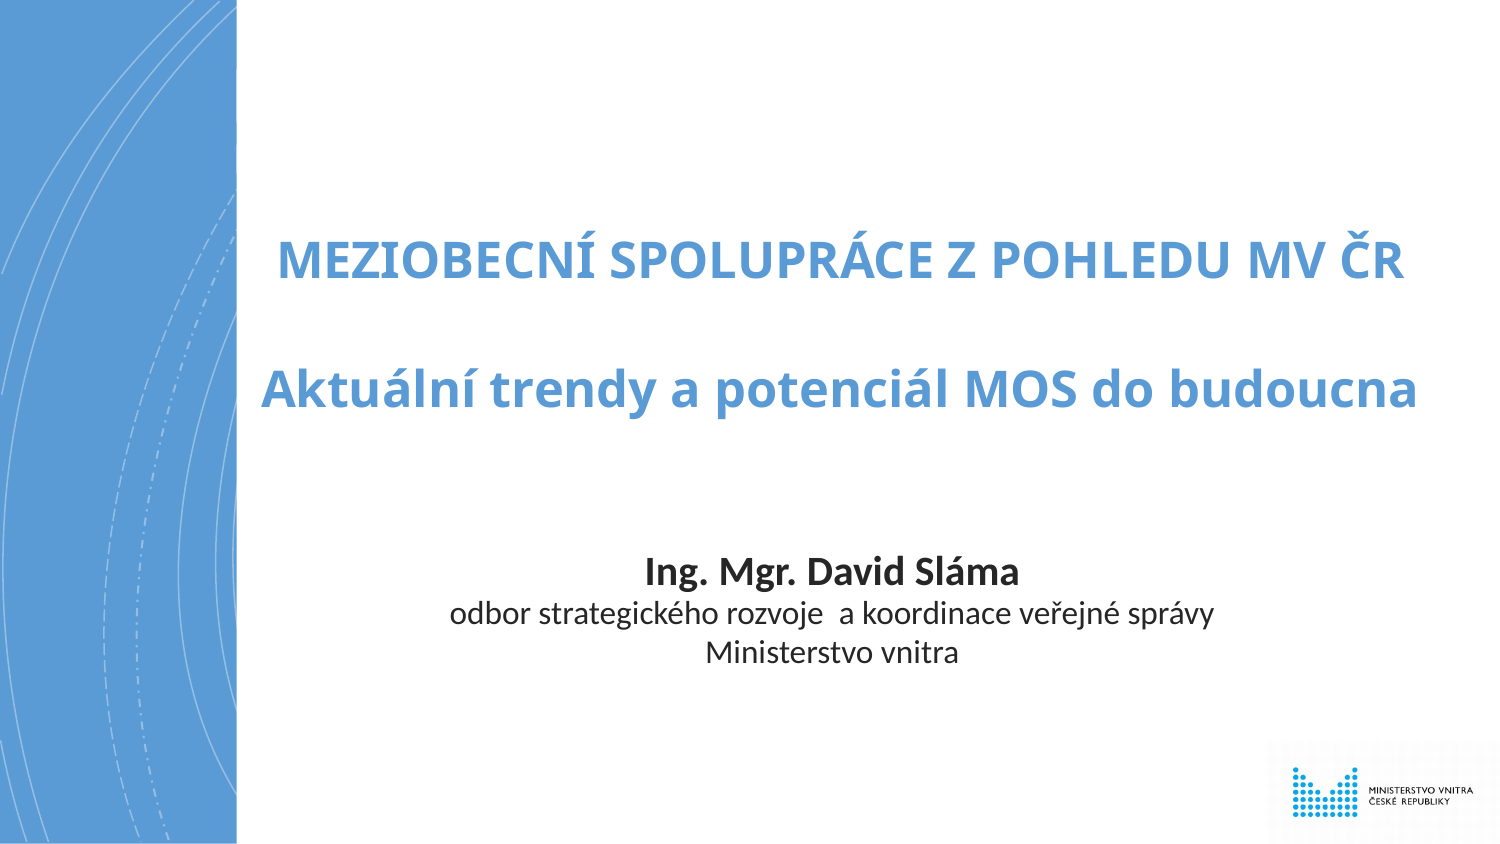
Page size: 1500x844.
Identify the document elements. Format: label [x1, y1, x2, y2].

text_box [0, 0, 1497, 844]
picture [1266, 740, 1500, 844]
